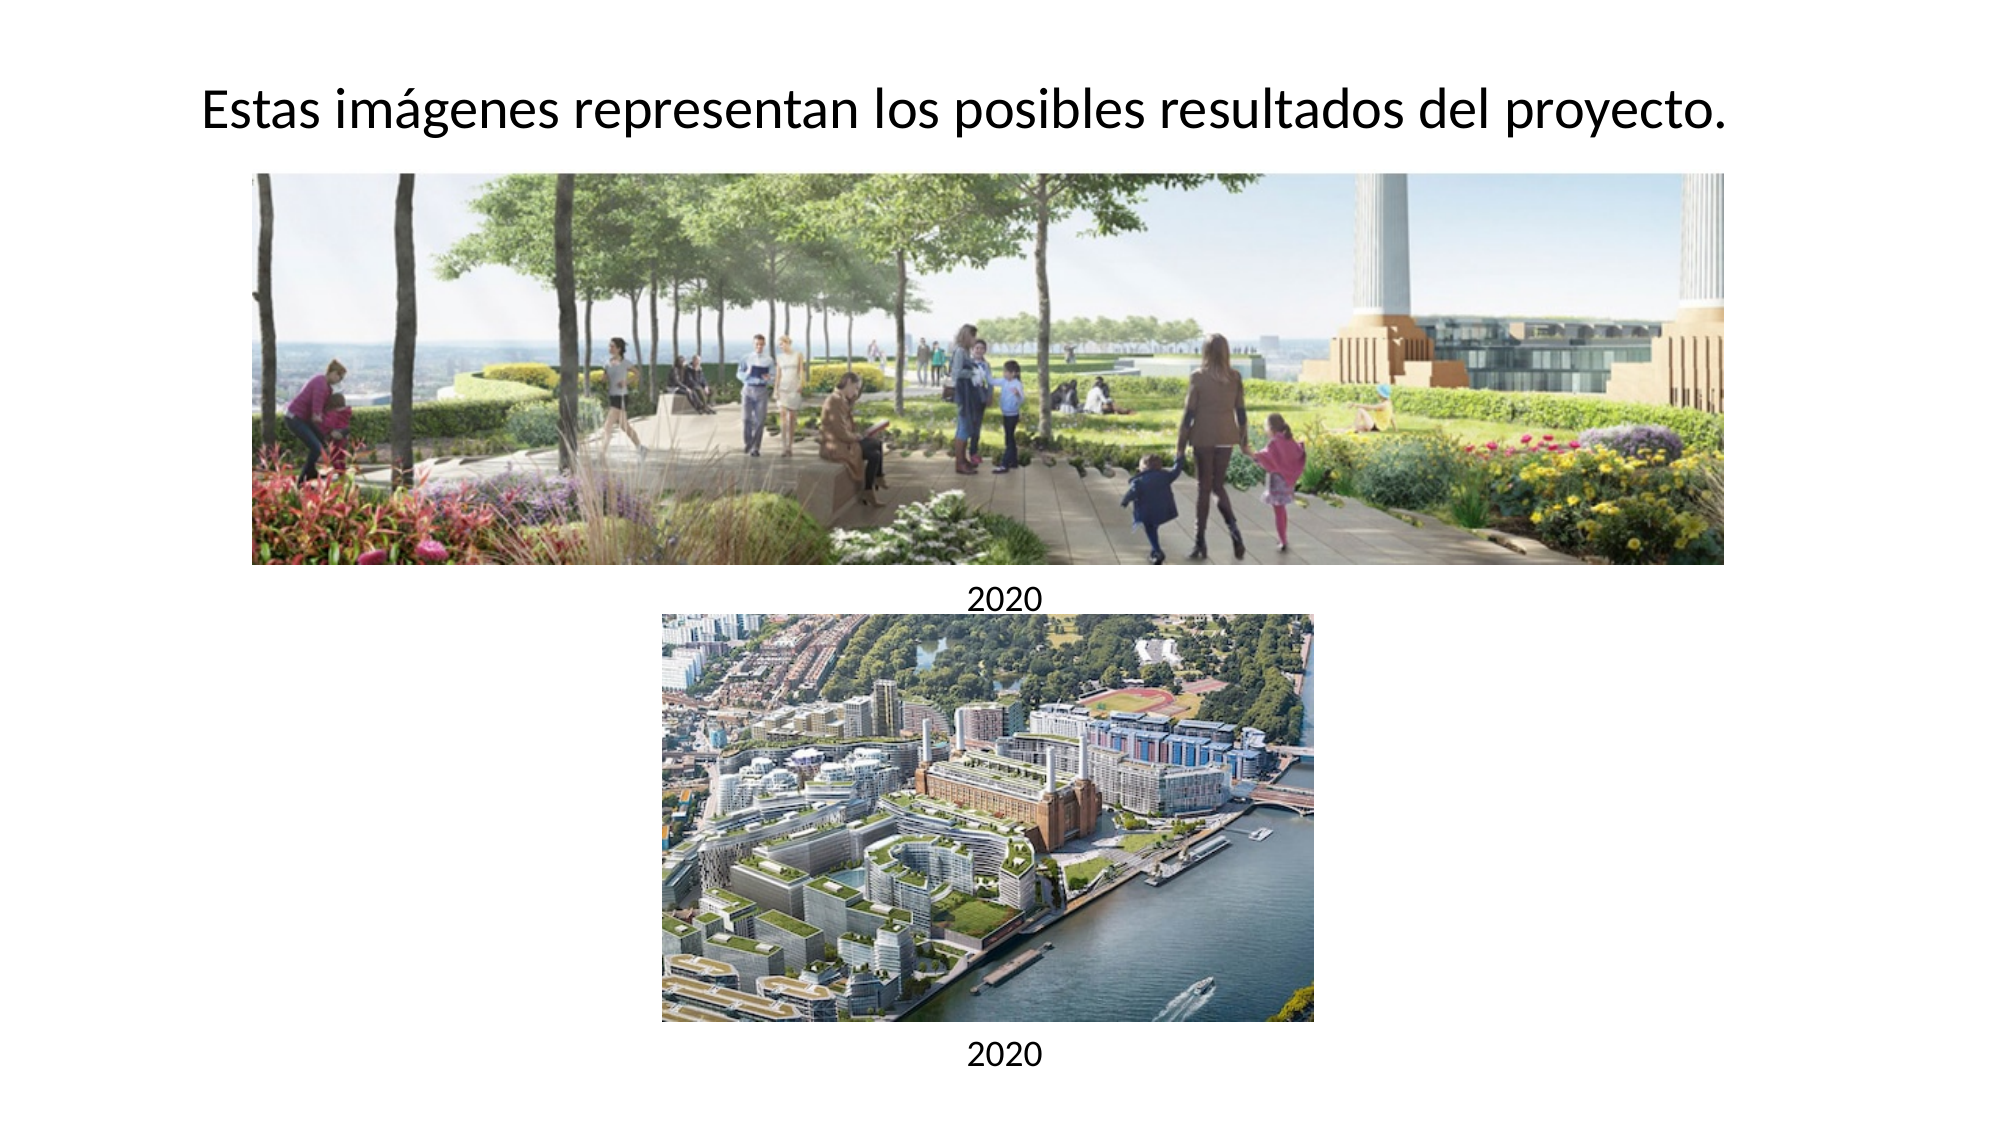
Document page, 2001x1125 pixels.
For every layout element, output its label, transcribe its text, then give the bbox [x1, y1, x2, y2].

picture [252, 169, 1724, 565]
text_box 2020 [951, 1022, 1070, 1082]
text_box Estas imágenes representan los posibles resultados del proyecto. [186, 62, 1938, 148]
picture [662, 614, 1314, 1022]
text_box 2020 [951, 566, 1070, 614]
